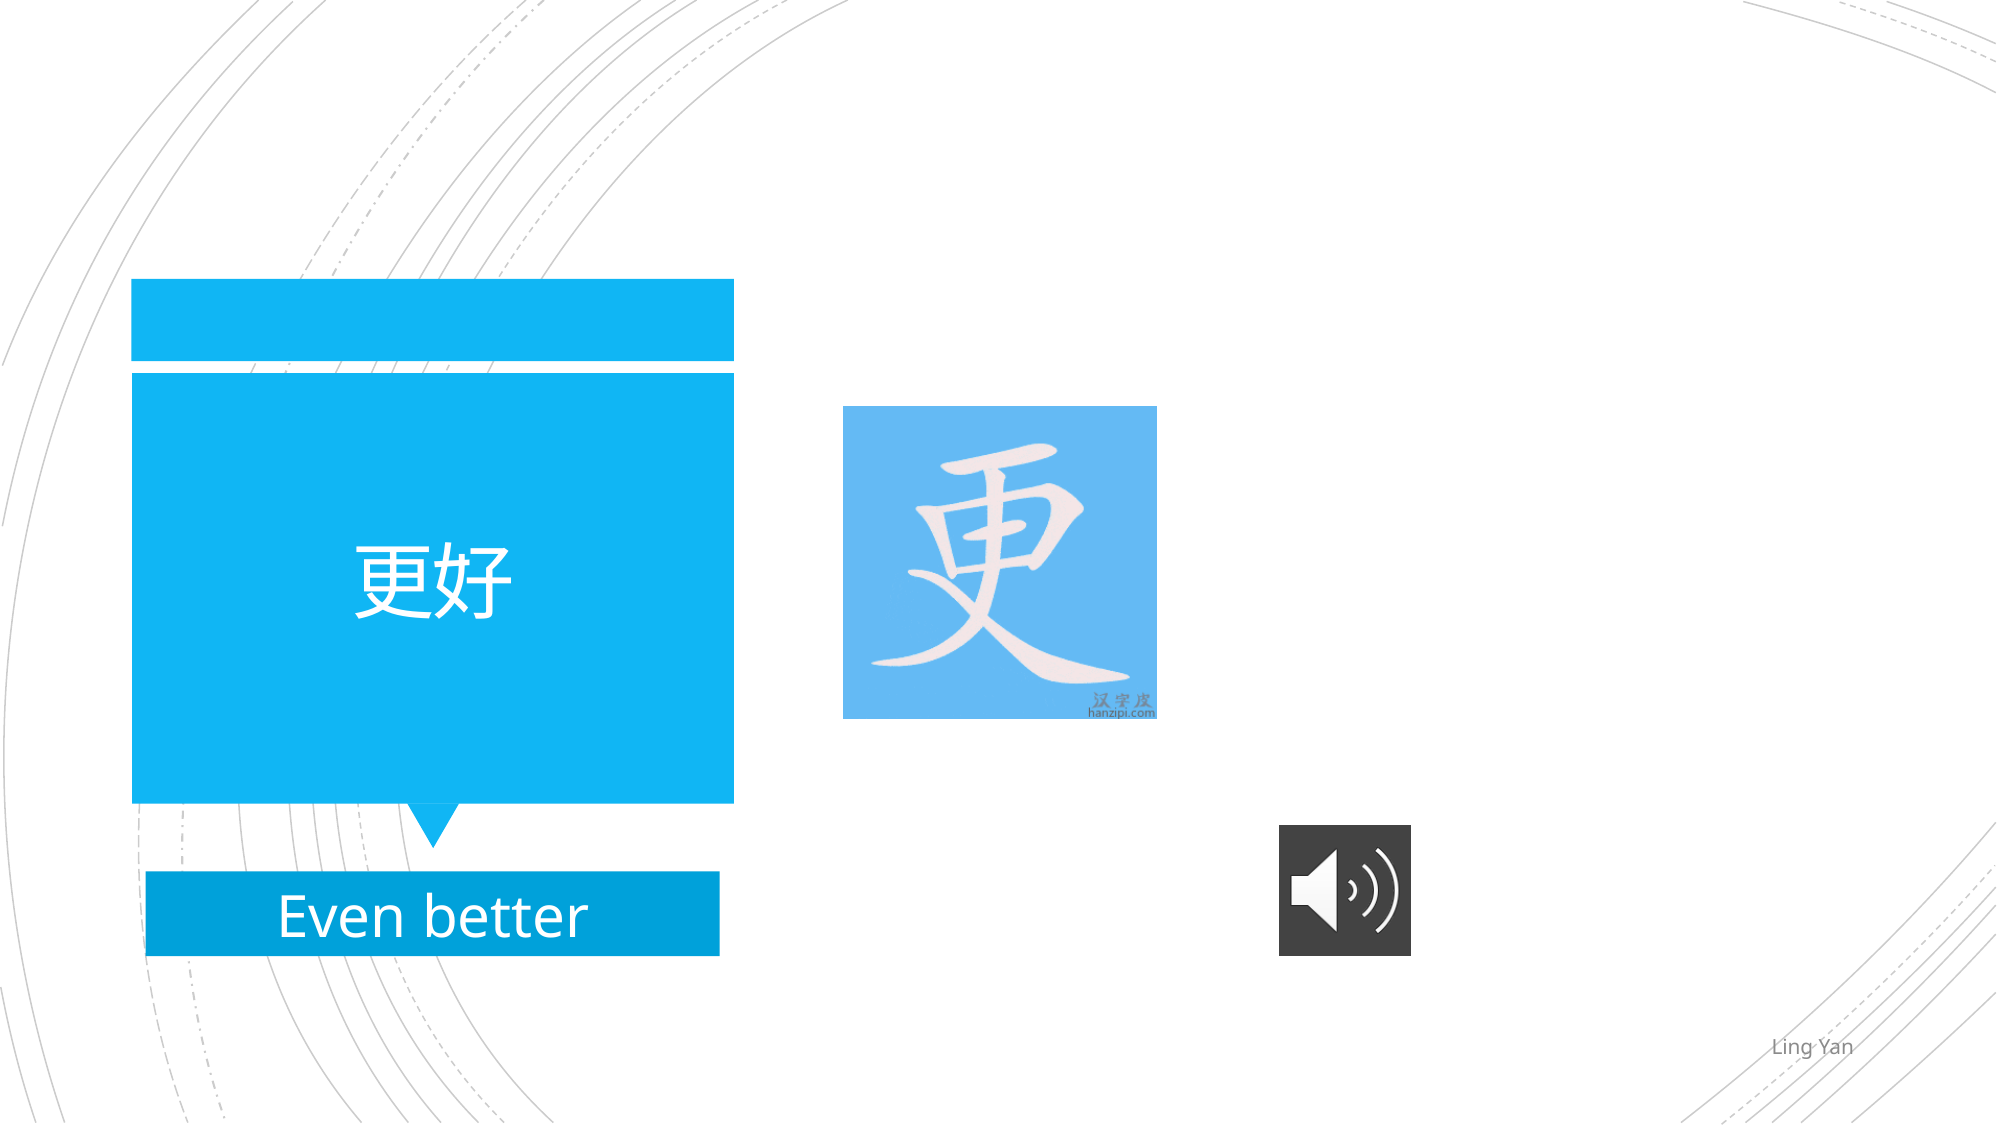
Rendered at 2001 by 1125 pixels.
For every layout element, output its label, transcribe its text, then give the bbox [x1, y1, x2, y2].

title 更好 [145, 385, 720, 789]
picture [1277, 823, 1412, 958]
footer Ling Yan [131, 1021, 1869, 1074]
text_box Even better [145, 871, 720, 957]
picture [843, 405, 1157, 719]
